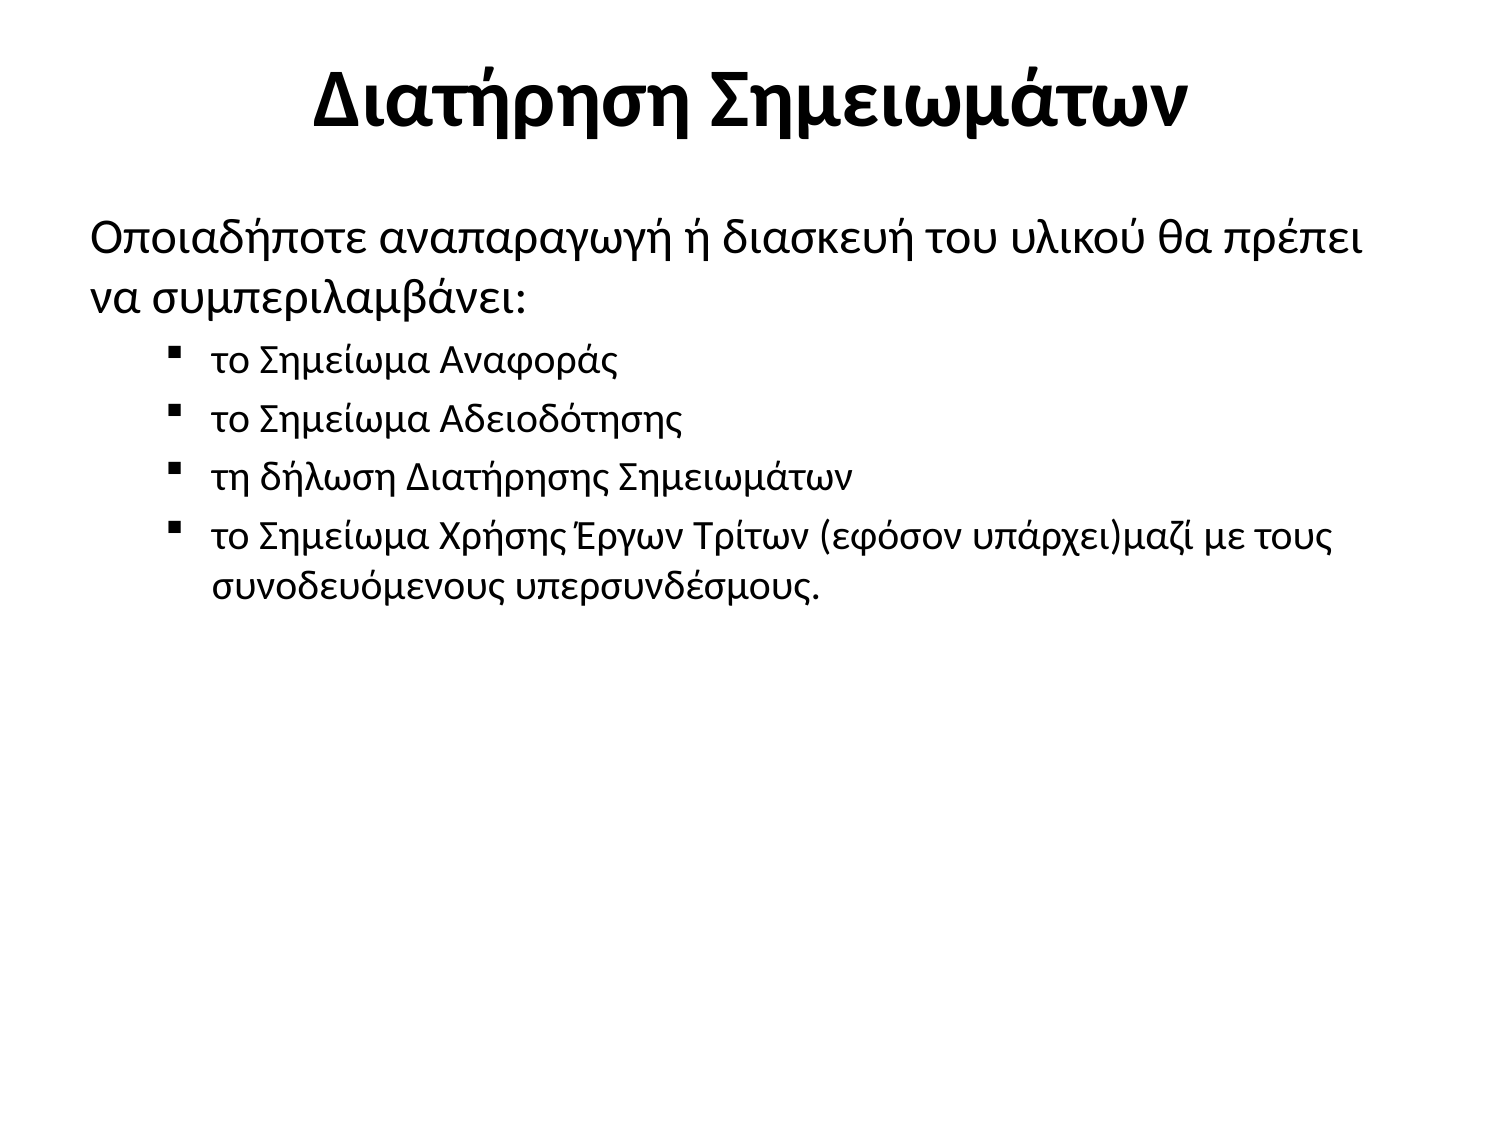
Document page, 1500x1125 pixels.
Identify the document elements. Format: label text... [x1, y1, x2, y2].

list Οποιαδήποτε αναπαραγωγή ή διασκευή του υλικού θα πρέπει να συμπεριλαμβάνει: το Σημείωμα Αναφοράς το Σημείωμα Αδειοδότησης τη δήλωση Διατήρησης Σημειωμάτων το Σημείωμα Χρήσης Έργων Τρίτων (εφόσον υπάρχει)μαζί με τους συνοδευόμενους υπερσυνδέσμους. [75, 196, 1425, 1024]
title Διατήρηση Σημειωμάτων [76, 19, 1427, 169]
